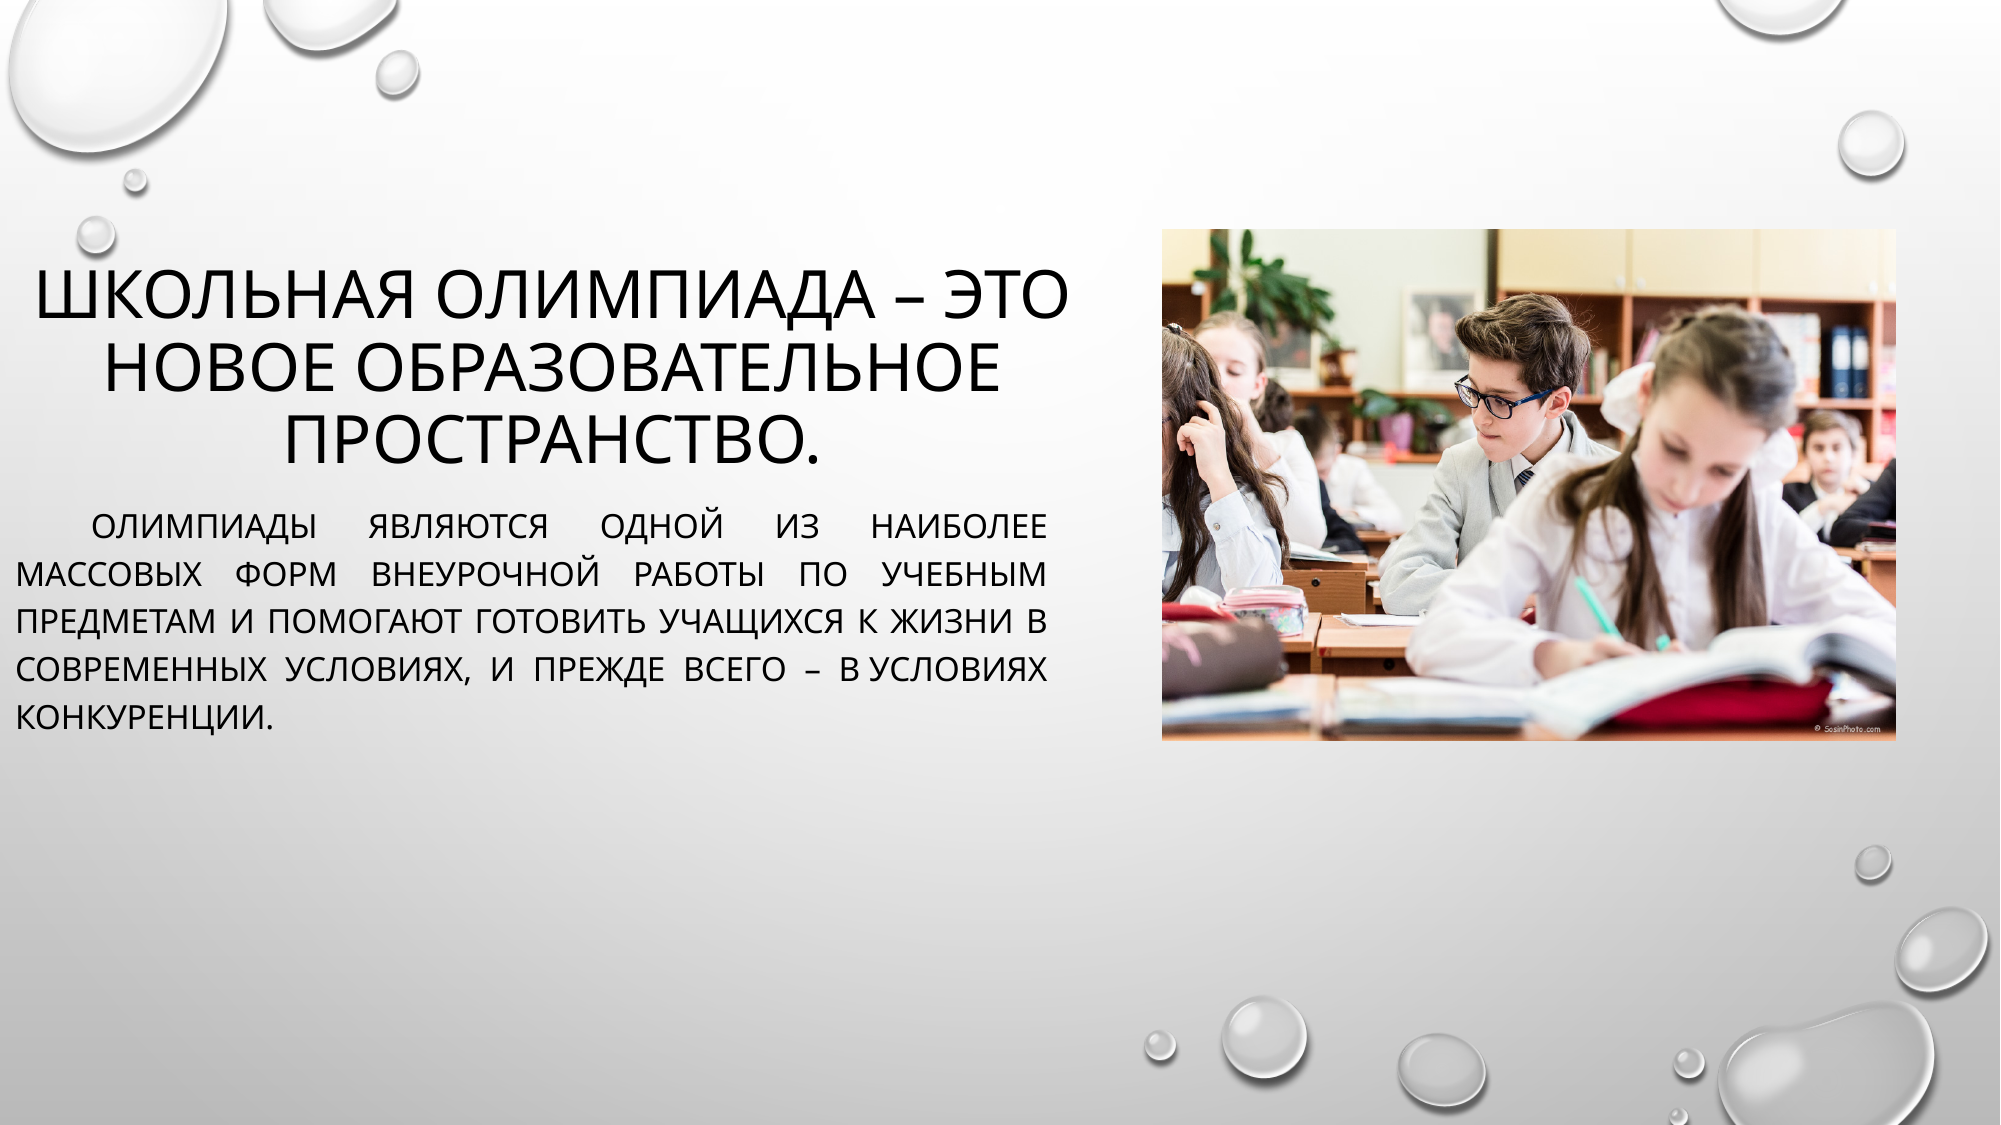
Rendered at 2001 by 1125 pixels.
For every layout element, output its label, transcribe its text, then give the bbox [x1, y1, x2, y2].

title Школьная олимпиада – это новое образовательное пространство. [0, 153, 1107, 485]
list Олимпиады являются одной из наиболее массовых форм внеурочной работы по учебным предметам и помогают готовить учащихся к жизни в современных условиях, и прежде всего – в условиях конкуренции. [0, 489, 1064, 1008]
picture [0, 0, 2000, 1125]
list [1161, 229, 1896, 741]
